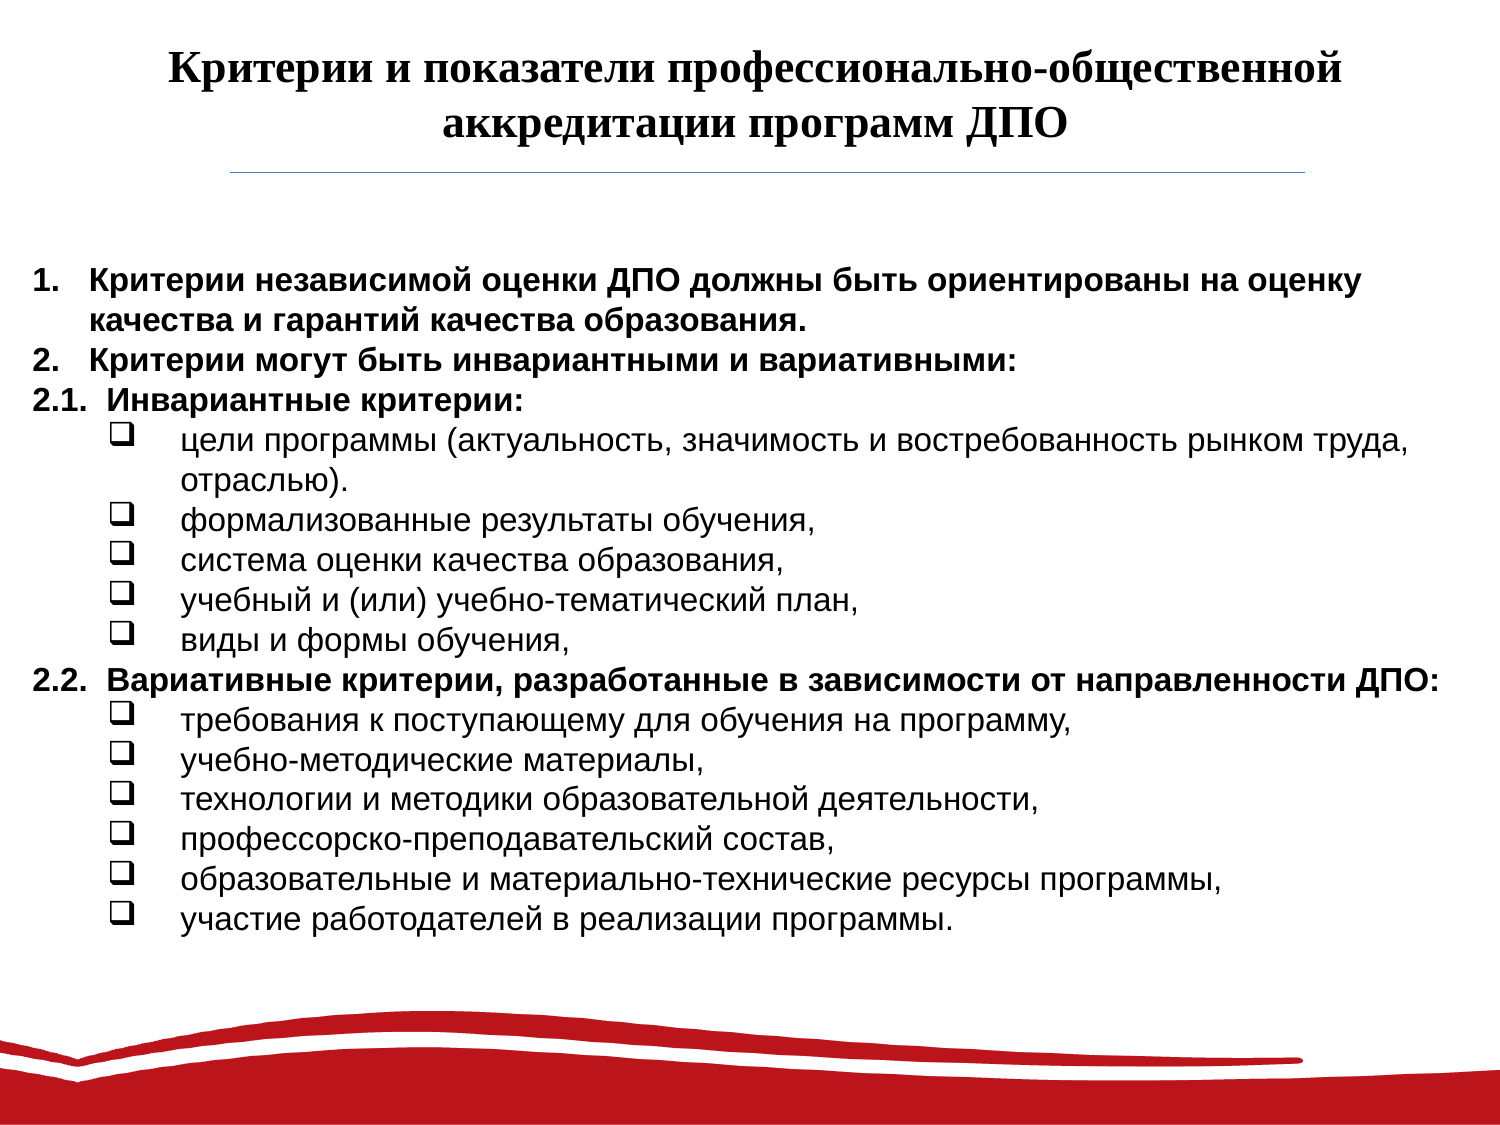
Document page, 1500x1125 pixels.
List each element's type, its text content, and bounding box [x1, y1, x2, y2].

picture [0, 1011, 1500, 1125]
text_box Критерии и показатели профессионально-общественной аккредитации программ ДПО [41, 54, 1471, 185]
text_box Критерии независимой оценки ДПО должны быть ориентированы на оценку качества и гарантий качества образования. Критерии могут быть инвариантными и вариативными: 2.1. Инвариантные критерии: цели программы (актуальность, значимость и востребованность рынком труда, отраслью). формализованные результаты обучения, система оценки качества образования, учебный и (или) учебно-тематический план, виды и формы обучения, 2.2. Вариативные критерии, разработанные в зависимости от направленности ДПО: требования к поступающему для обучения на программу, учебно-методические материалы, технологии и методики образовательной деятельности, профессорско-преподавательский состав, образовательные и материально-технические ресурсы программы, участие работодателей в реализации программы. [17, 208, 1471, 988]
